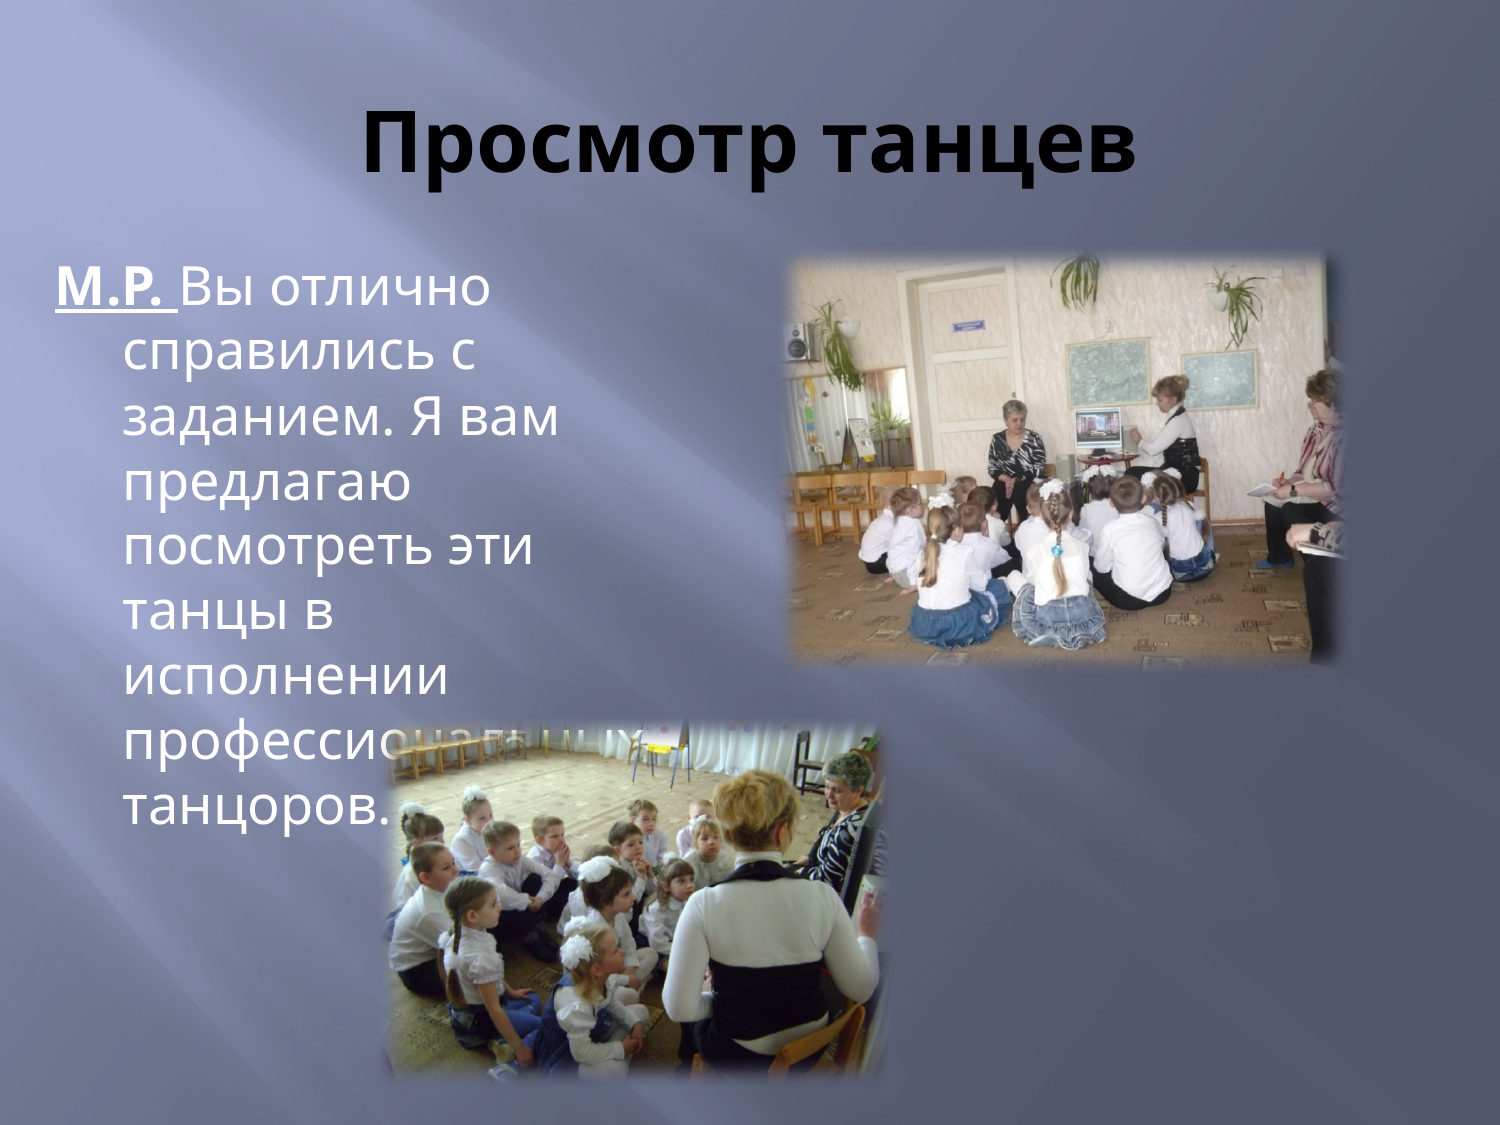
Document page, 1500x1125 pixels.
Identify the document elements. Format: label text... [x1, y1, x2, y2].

picture [374, 714, 895, 1091]
picture [773, 243, 1353, 678]
list М.Р. Вы отлично справились с заданием. Я вам предлагаю посмотреть эти танцы в исполнении профессиональных танцоров. [17, 243, 681, 733]
title Просмотр танцев [75, 45, 1425, 233]
